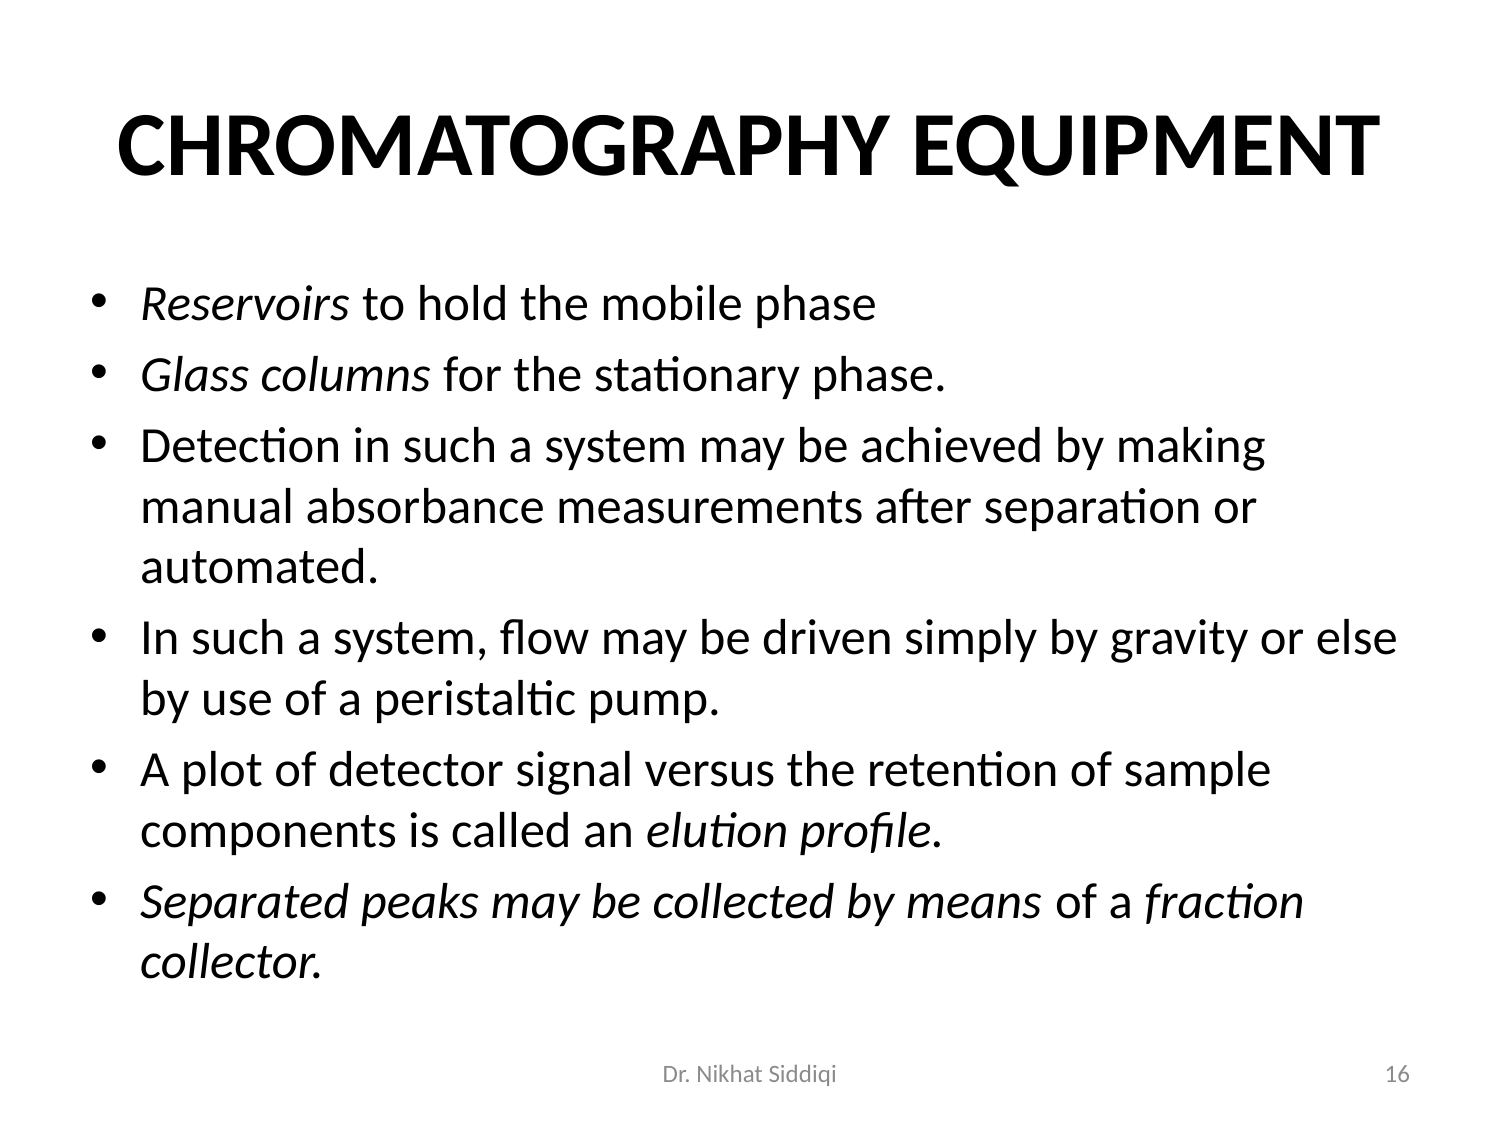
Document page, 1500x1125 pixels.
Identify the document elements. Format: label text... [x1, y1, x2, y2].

slide_number 16 [1074, 1042, 1425, 1103]
title CHROMATOGRAPHY EQUIPMENT [75, 45, 1425, 233]
list Reservoirs to hold the mobile phase Glass columns for the stationary phase. Detection in such a system may be achieved by making manual absorbance measurements after separation or automated. In such a system, flow may be driven simply by gravity or else by use of a peristaltic pump. A plot of detector signal versus the retention of sample components is called an elution profile. Separated peaks may be collected by means of a fraction collector. [75, 262, 1425, 1005]
footer Dr. Nikhat Siddiqi [512, 1042, 988, 1103]
